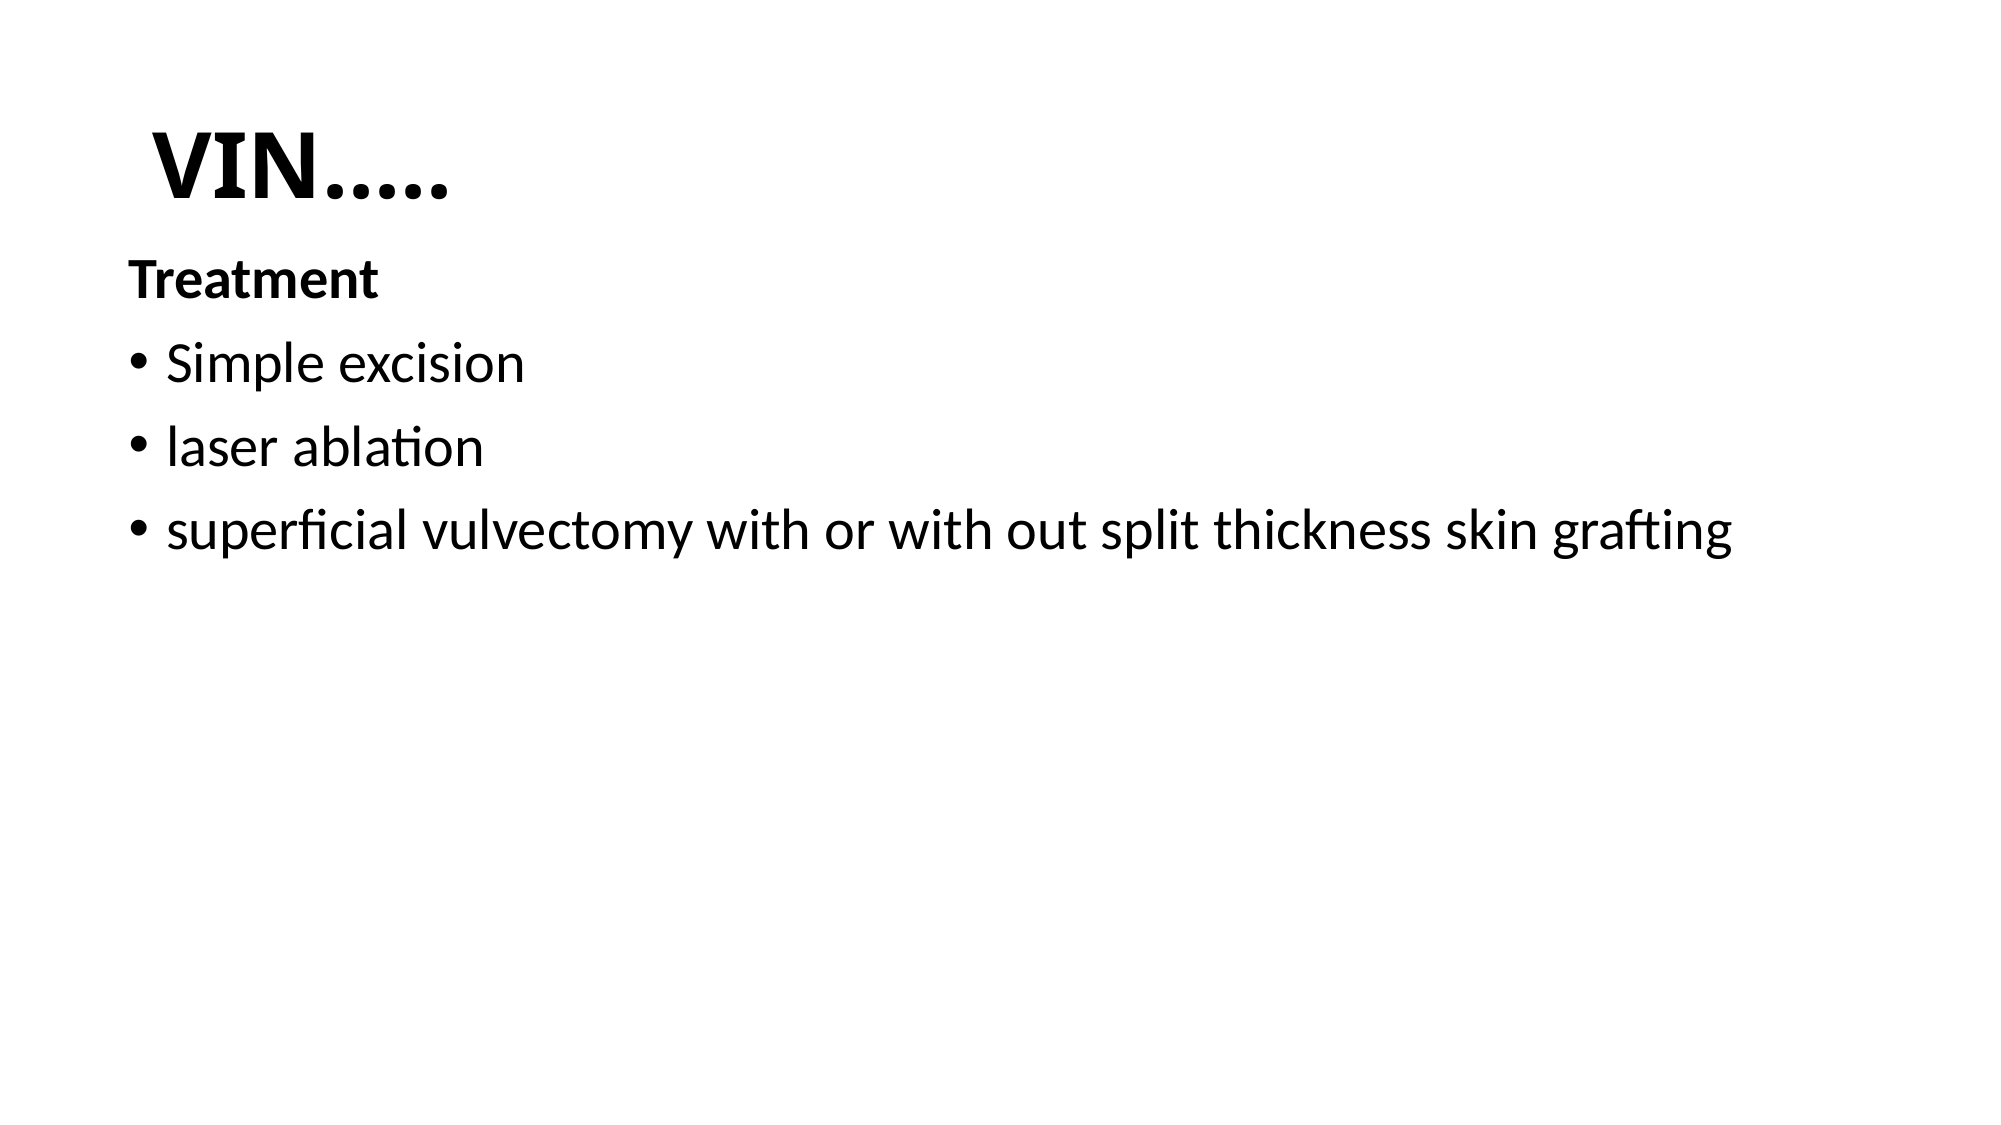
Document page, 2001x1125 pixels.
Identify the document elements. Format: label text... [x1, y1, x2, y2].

list Treatment Simple excision laser ablation superficial vulvectomy with or with out split thickness skin grafting [113, 240, 1771, 1125]
title VIN..... [137, 59, 1863, 278]
